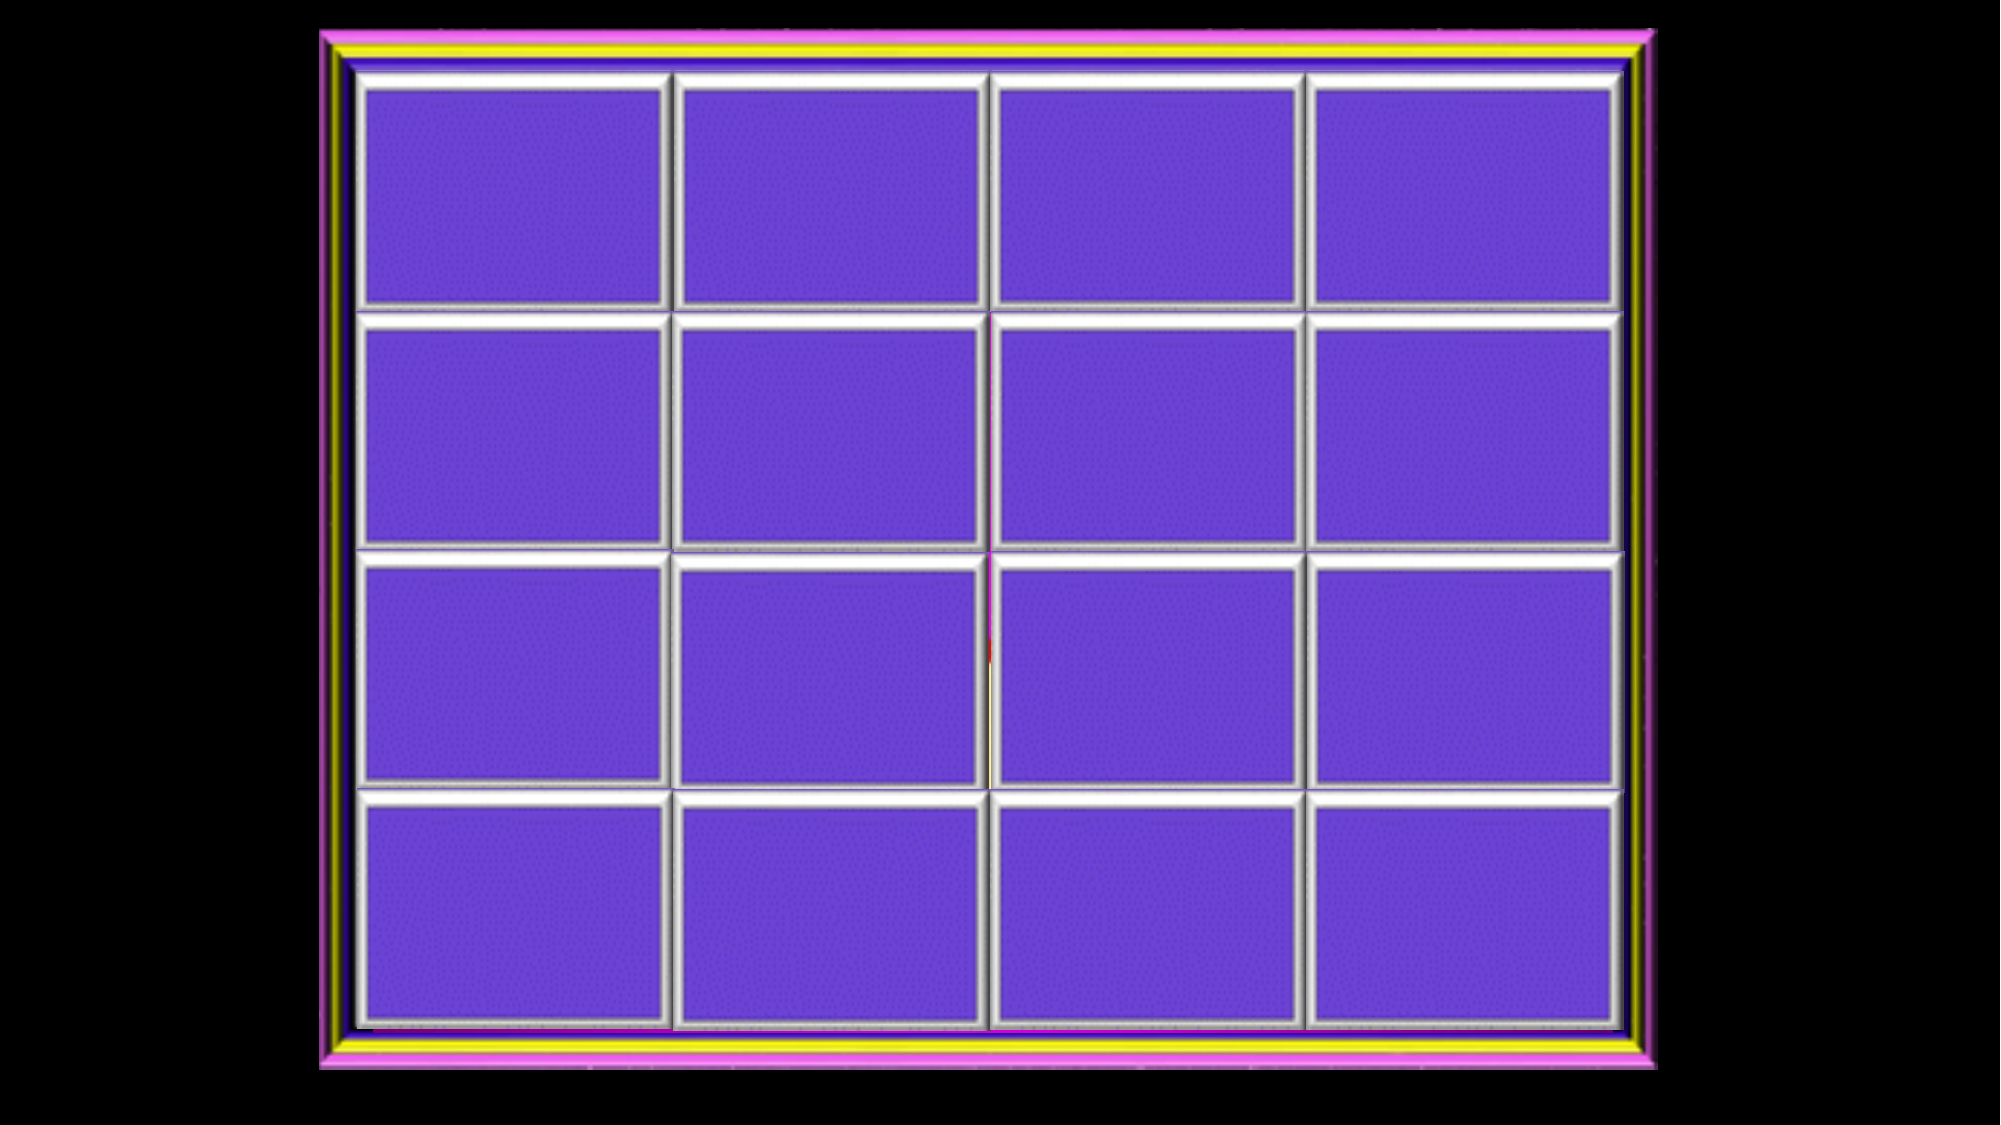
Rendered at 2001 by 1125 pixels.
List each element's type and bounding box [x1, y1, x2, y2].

list [373, 1029, 1613, 1033]
picture [319, 28, 1658, 1070]
